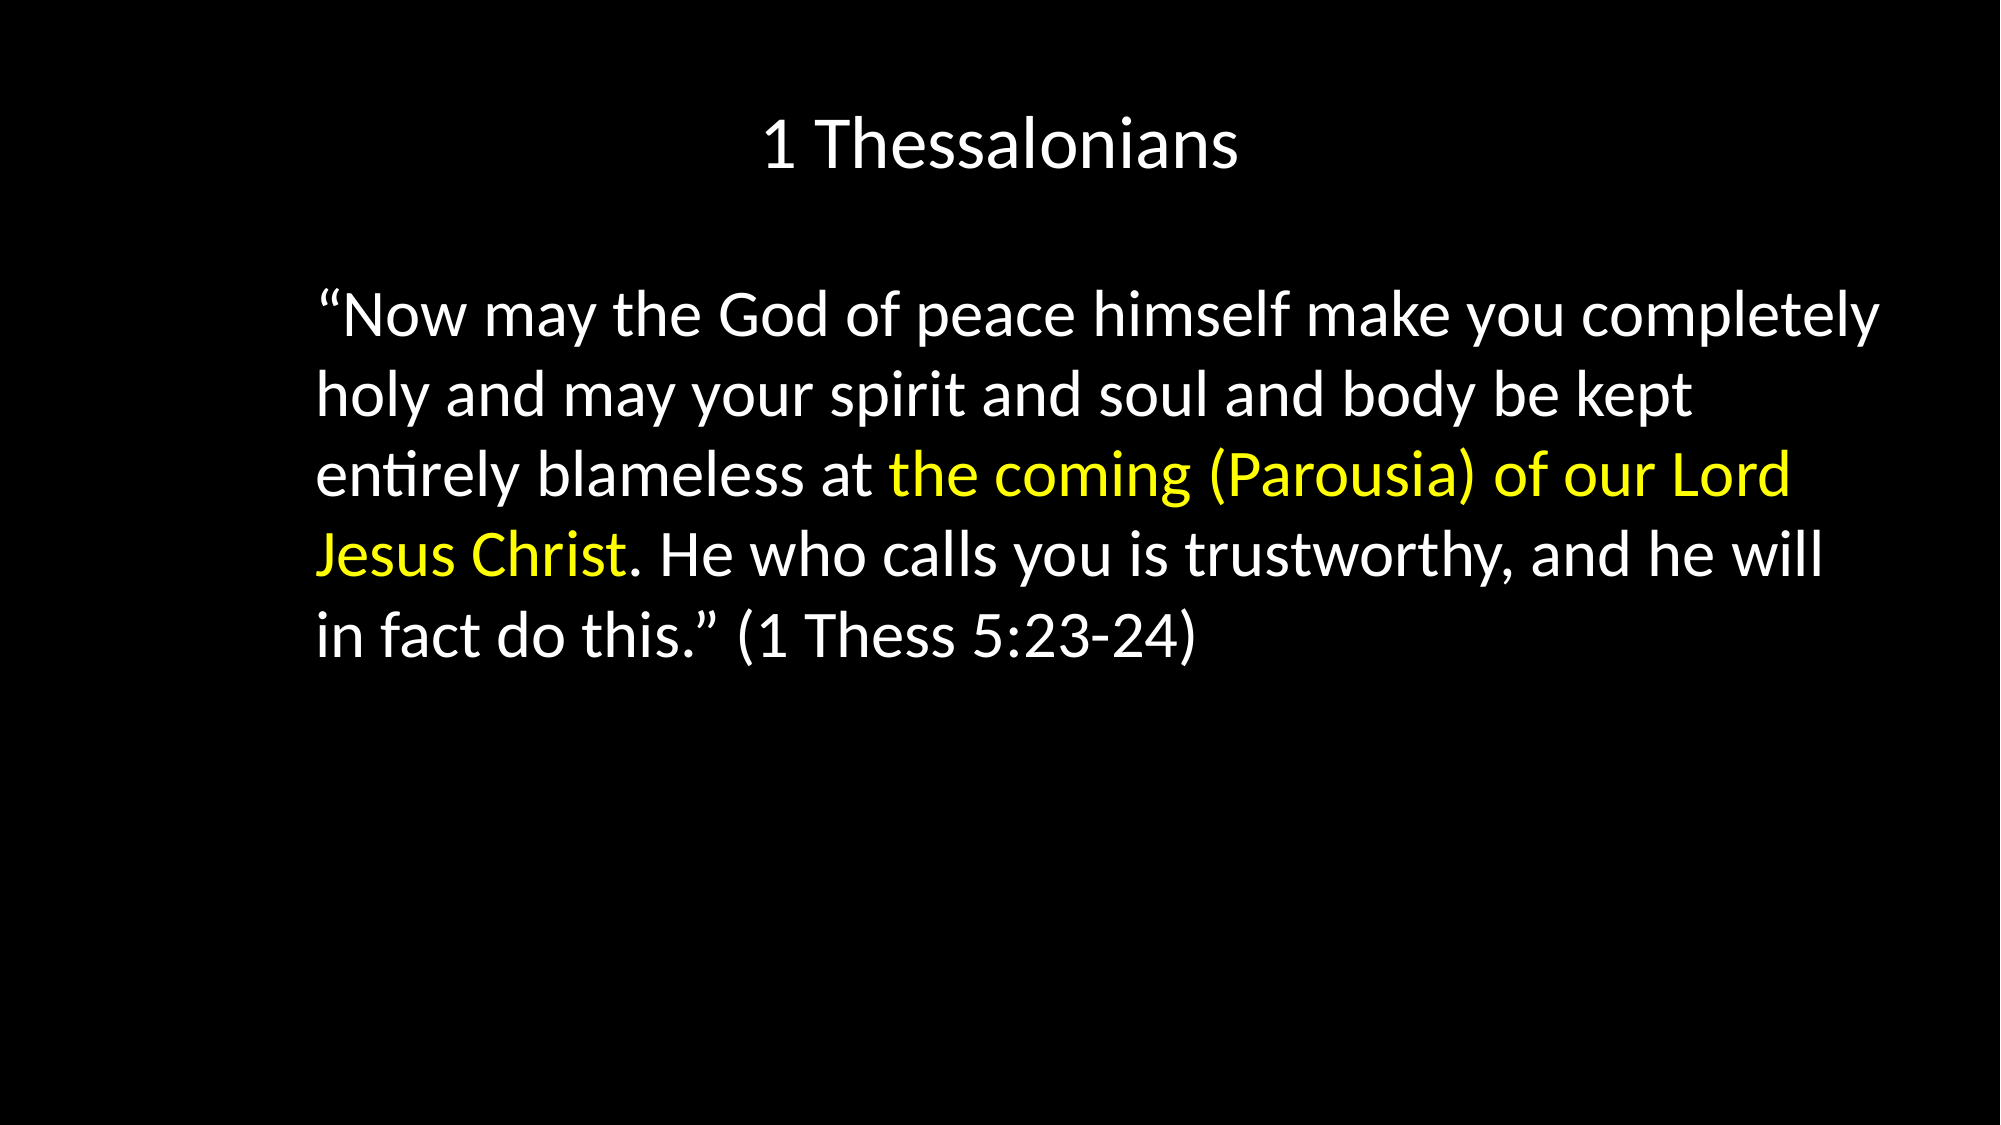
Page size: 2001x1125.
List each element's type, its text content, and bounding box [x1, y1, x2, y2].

title 1 Thessalonians [99, 45, 1900, 233]
list “Now may the God of peace himself make you completely holy and may your spirit and soul and body be kept entirely blameless at the coming (Parousia) of our Lord Jesus Christ. He who calls you is trustworthy, and he will in fact do this.” (1 Thess 5:23-24) [99, 262, 1900, 1005]
